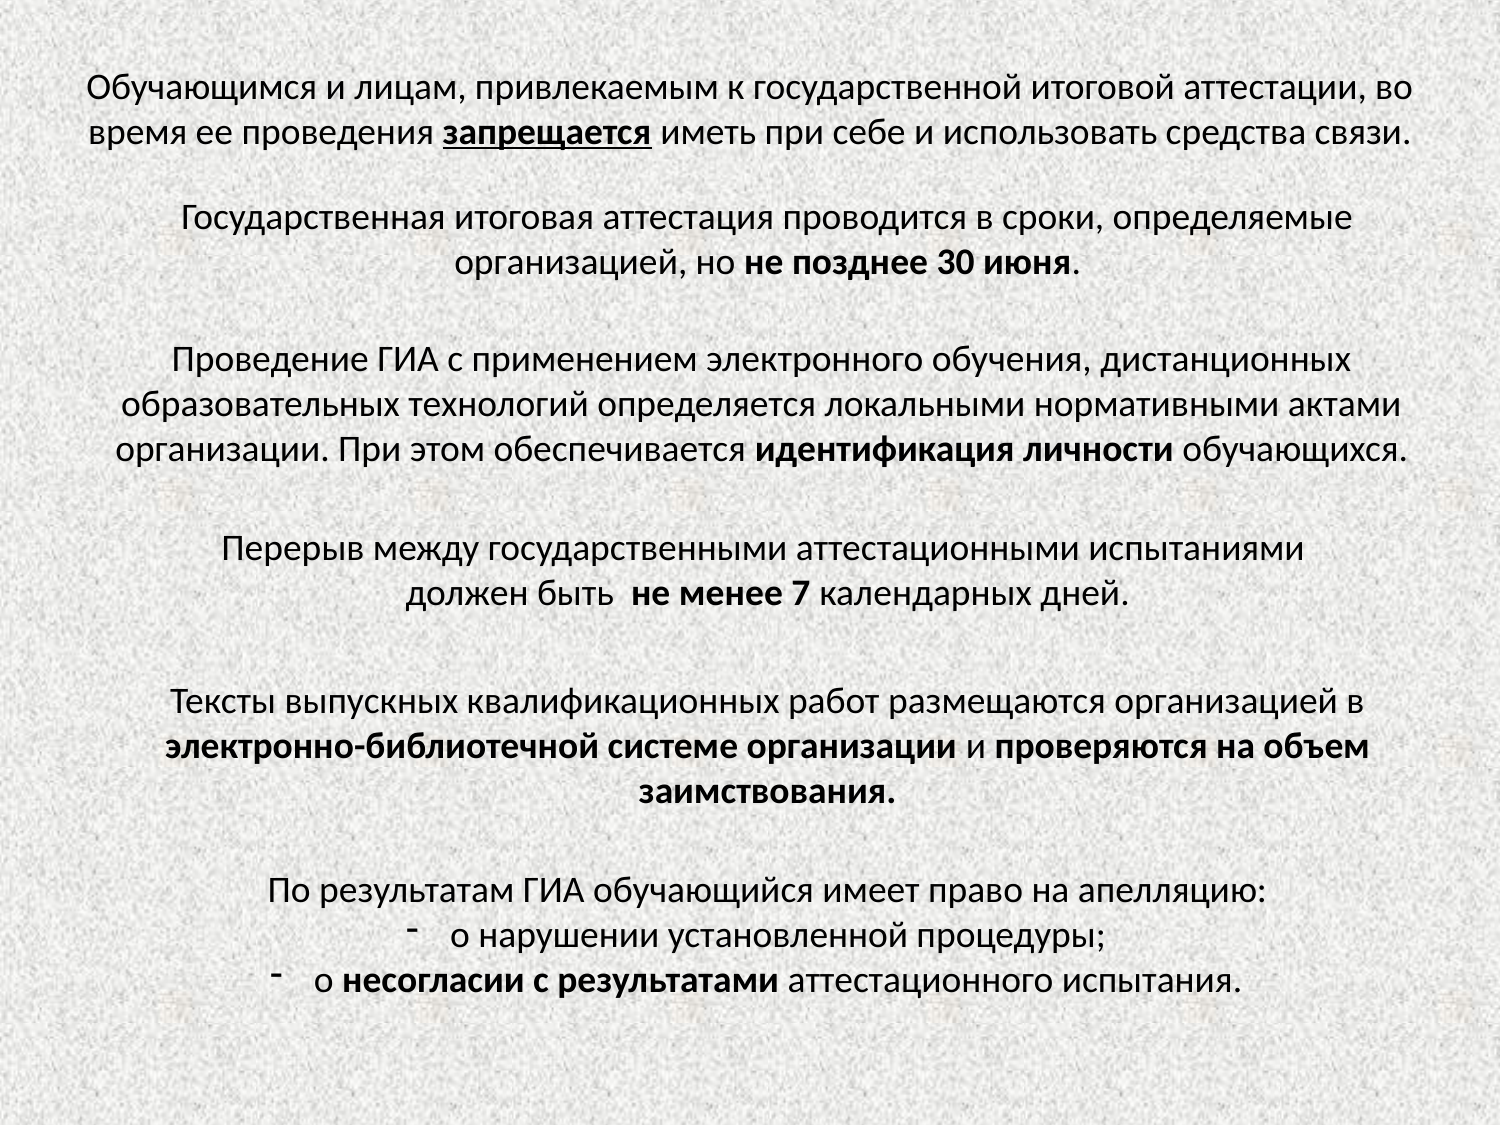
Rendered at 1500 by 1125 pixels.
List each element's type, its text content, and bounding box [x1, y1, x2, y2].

text_box Тексты выпускных квалификационных работ размещаются организацией в электронно-библиотечной системе организации и проверяются на объем заимствования. [64, 668, 1471, 819]
text_box Проведение ГИА с применением электронного обучения, дистанционных образовательных технологий определяется локальными нормативными актами организации. При этом обеспечивается идентификация личности обучающихся. [76, 326, 1447, 476]
text_box Государственная итоговая аттестация проводится в сроки, определяемые организацией, но не позднее 30 июня. [64, 184, 1471, 290]
text_box Обучающимся и лицам, привлекаемым к государственной итоговой аттестации, во время ее проведения запрещается иметь при себе и использовать средства связи. [64, 54, 1436, 160]
picture [0, 0, 1500, 1125]
text_box По результатам ГИА обучающийся имеет право на апелляцию: о нарушении установленной процедуры; о несогласии с результатами аттестационного испытания. [64, 857, 1471, 1008]
text_box Перерыв между государственными аттестационными испытаниями должен быть не менее 7 календарных дней. [64, 515, 1471, 620]
